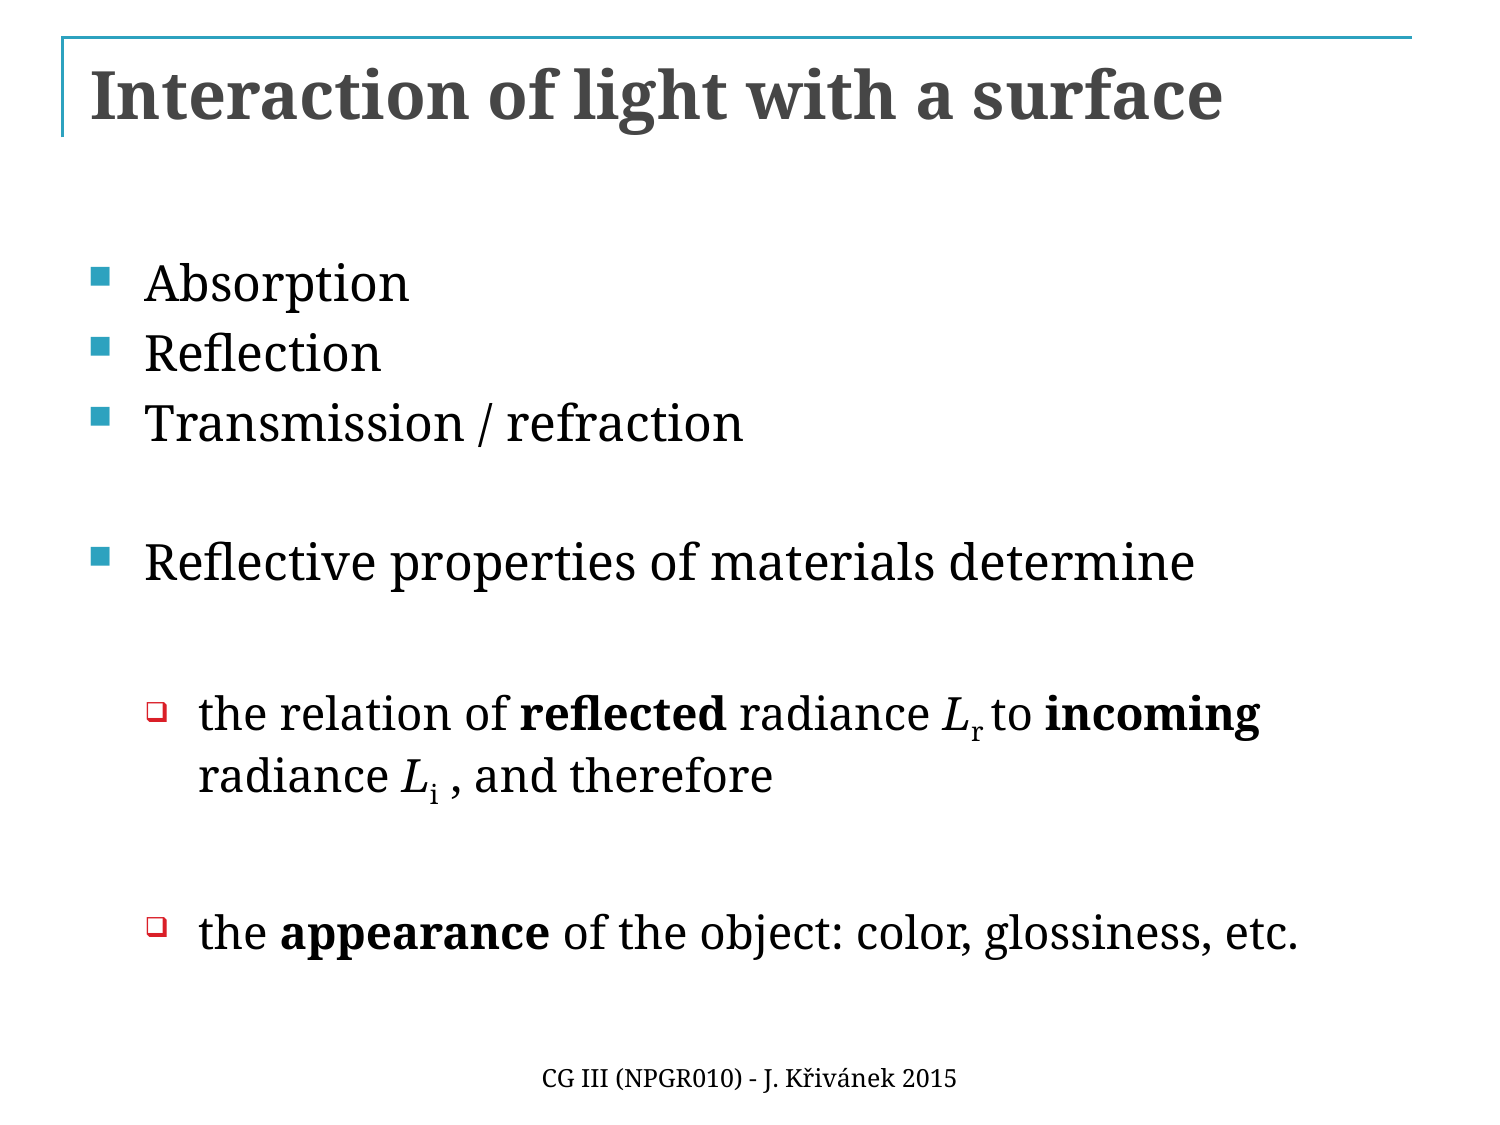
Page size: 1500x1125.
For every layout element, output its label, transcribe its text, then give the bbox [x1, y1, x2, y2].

footer CG III (NPGR010) - J. Křivánek 2015 [512, 1024, 988, 1101]
title Interaction of light with a surface [74, 45, 1426, 233]
list Absorption Reflection Transmission / refraction Reflective properties of materials determine the relation of reflected radiance Lr to incoming radiance Li , and therefore the appearance of the object: color, glossiness, etc. [72, 243, 1424, 1006]
